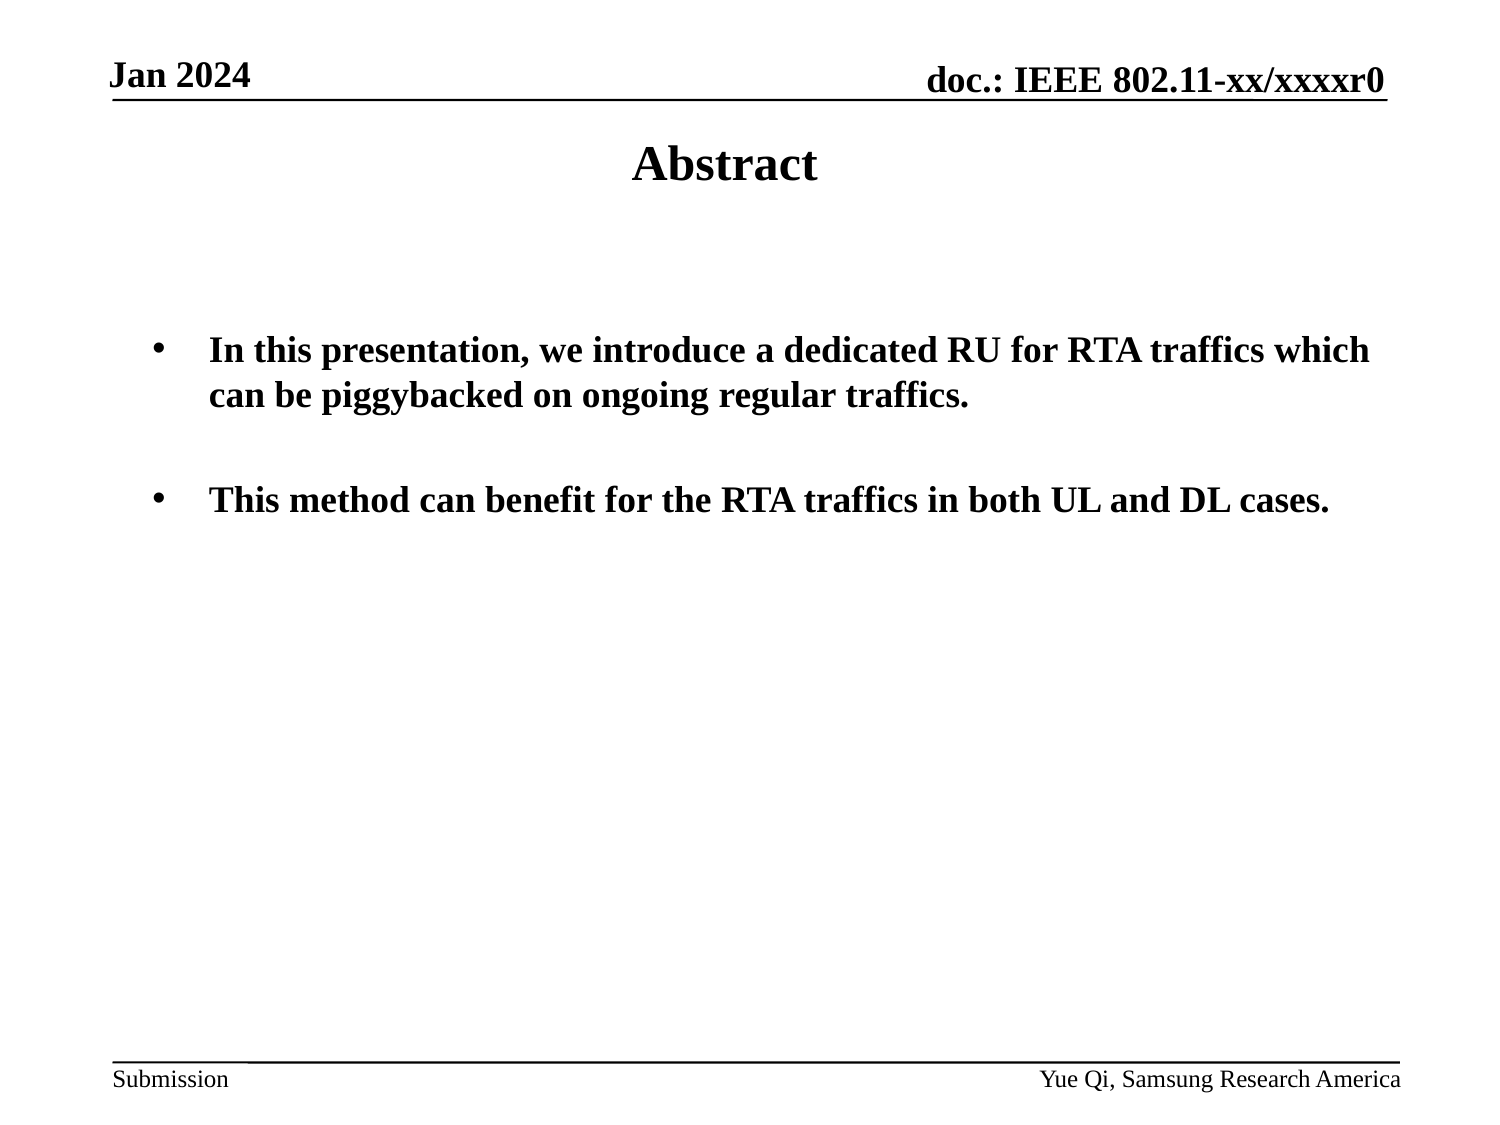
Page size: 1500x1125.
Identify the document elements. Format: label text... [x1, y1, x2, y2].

list In this presentation, we introduce a dedicated RU for RTA traffics which can be piggybacked on ongoing regular traffics. This method can benefit for the RTA traffics in both UL and DL cases. [137, 317, 1388, 993]
footer Yue Qi, Samsung Research America [949, 1061, 1402, 1093]
title Abstract [0, 72, 1500, 248]
